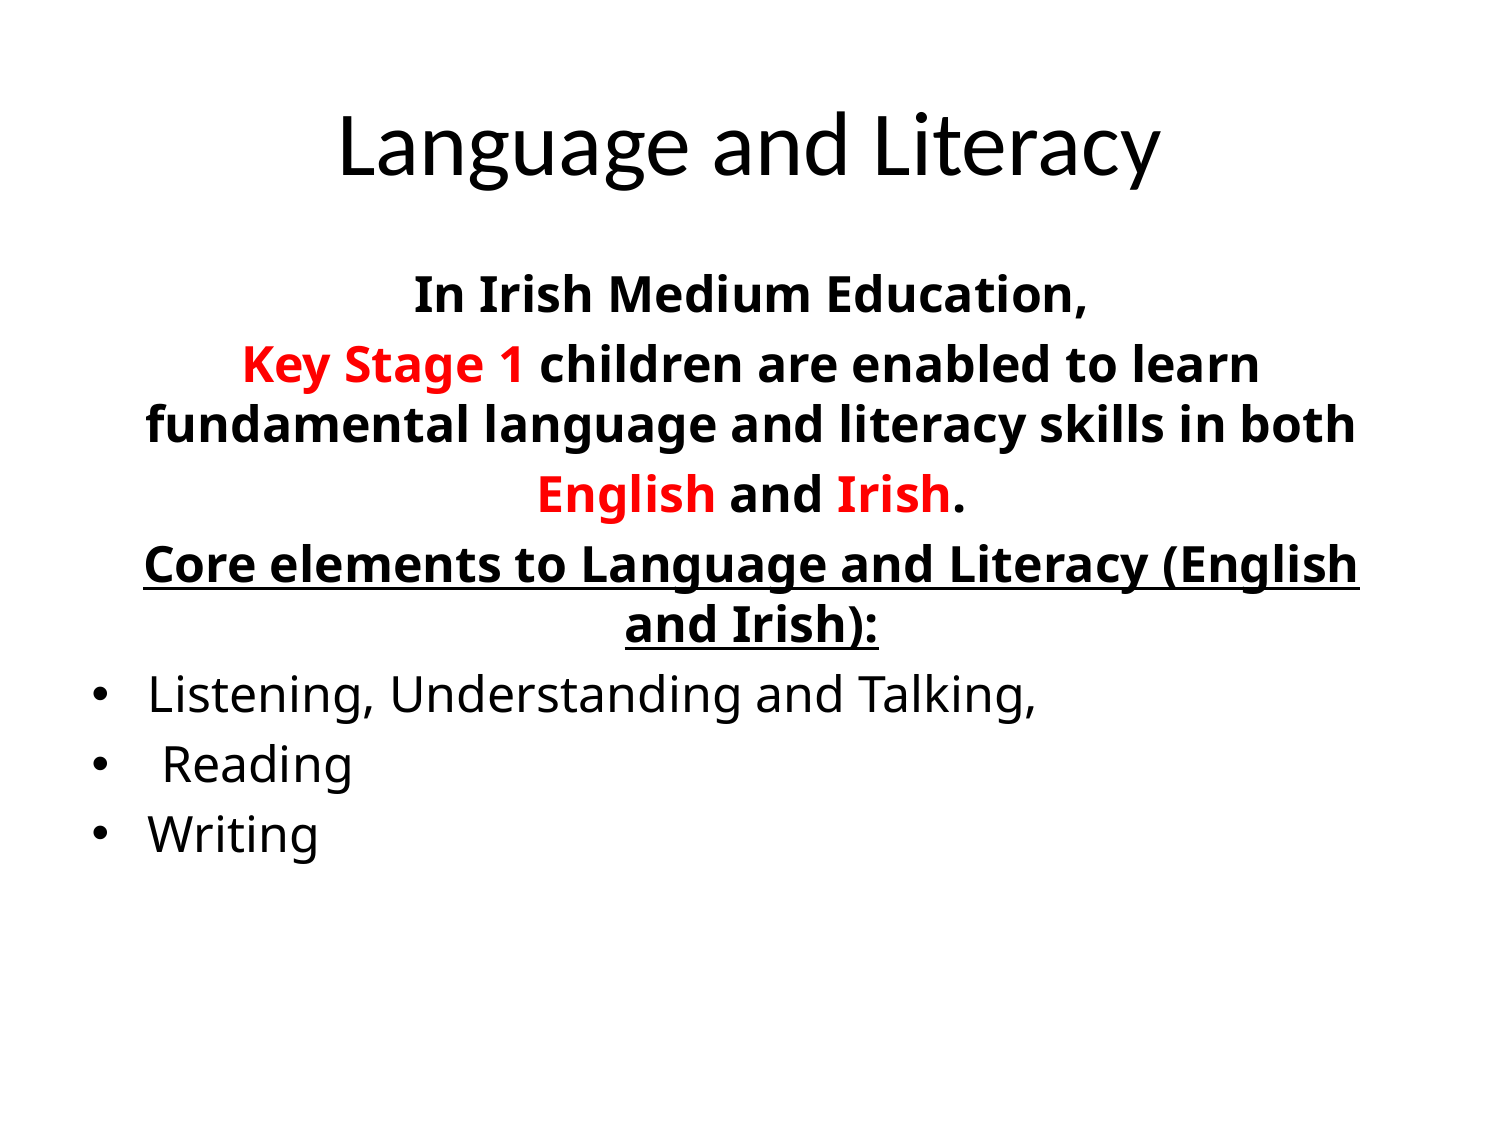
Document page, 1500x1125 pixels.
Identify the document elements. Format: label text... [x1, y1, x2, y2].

list In Irish Medium Education, Key Stage 1 children are enabled to learn fundamental language and literacy skills in both English and Irish. Core elements to Language and Literacy (English and Irish): Listening, Understanding and Talking, Reading Writing [76, 255, 1427, 999]
title Language and Literacy [74, 44, 1426, 233]
